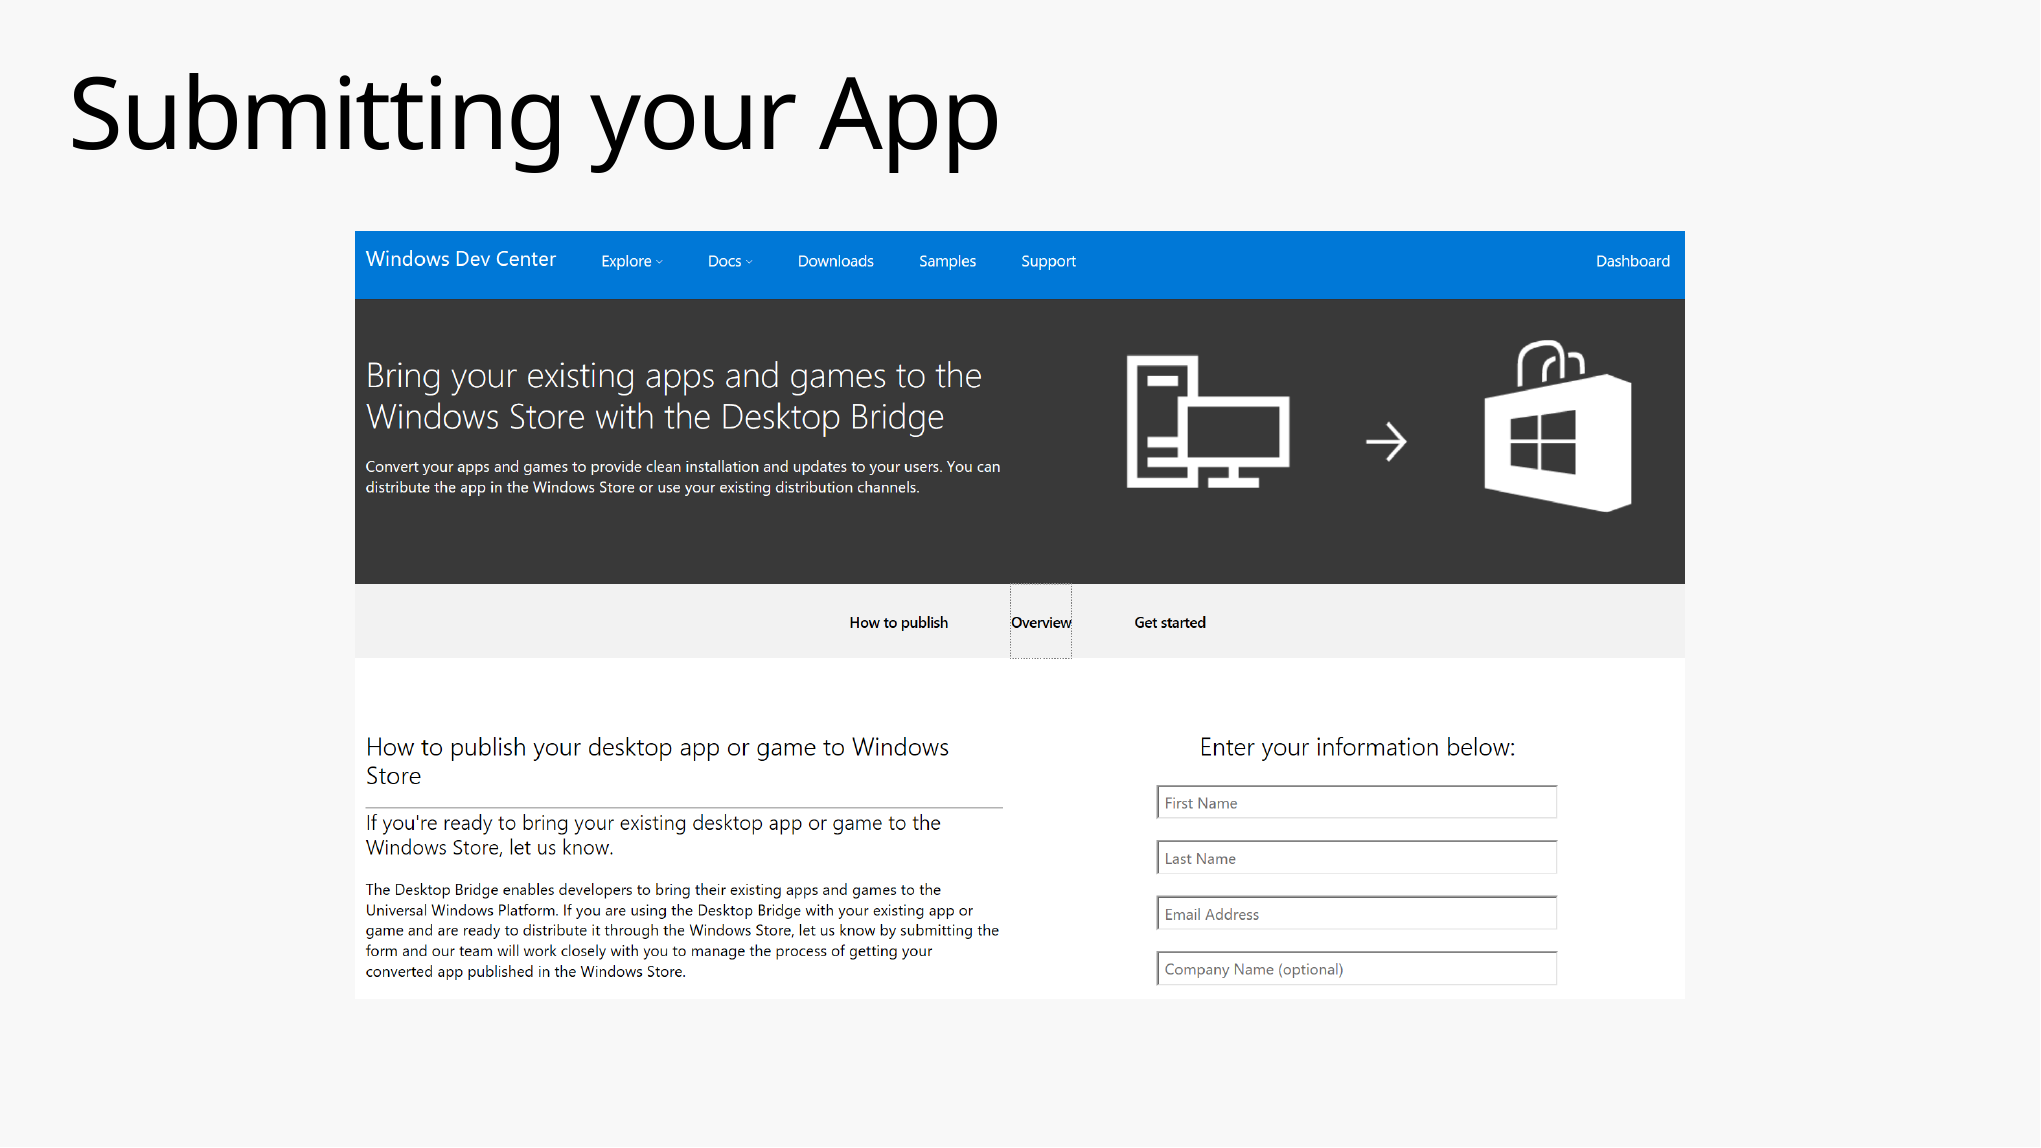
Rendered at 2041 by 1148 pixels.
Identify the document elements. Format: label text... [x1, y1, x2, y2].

title Submitting your App [45, 48, 1996, 199]
picture [355, 230, 1685, 999]
